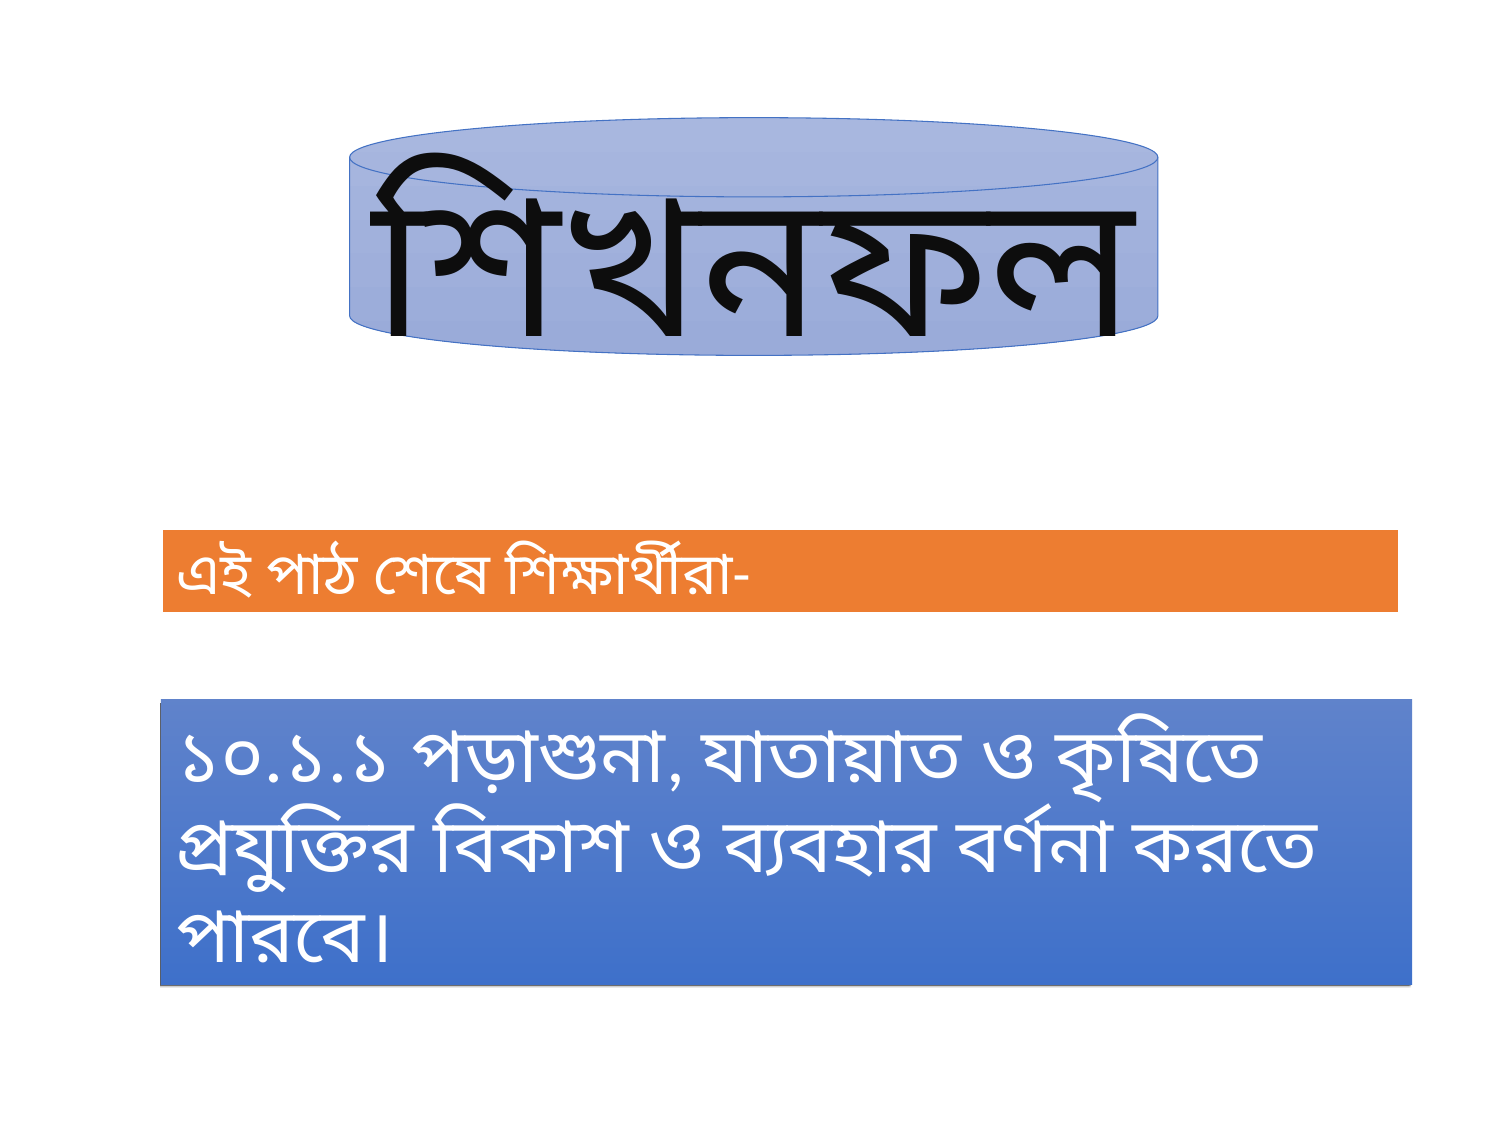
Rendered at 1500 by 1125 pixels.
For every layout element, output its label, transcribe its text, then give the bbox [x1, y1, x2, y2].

text_box এই পাঠ শেষে শিক্ষার্থীরা- [160, 528, 1400, 614]
text_box শিখনফল [349, 117, 1158, 356]
text_box ১০.১.১ পড়াশুনা, যাতায়াত ও কৃষিতে প্রযুক্তির বিকাশ ও ব্যবহার বর্ণনা করতে পারবে। [160, 699, 1413, 985]
